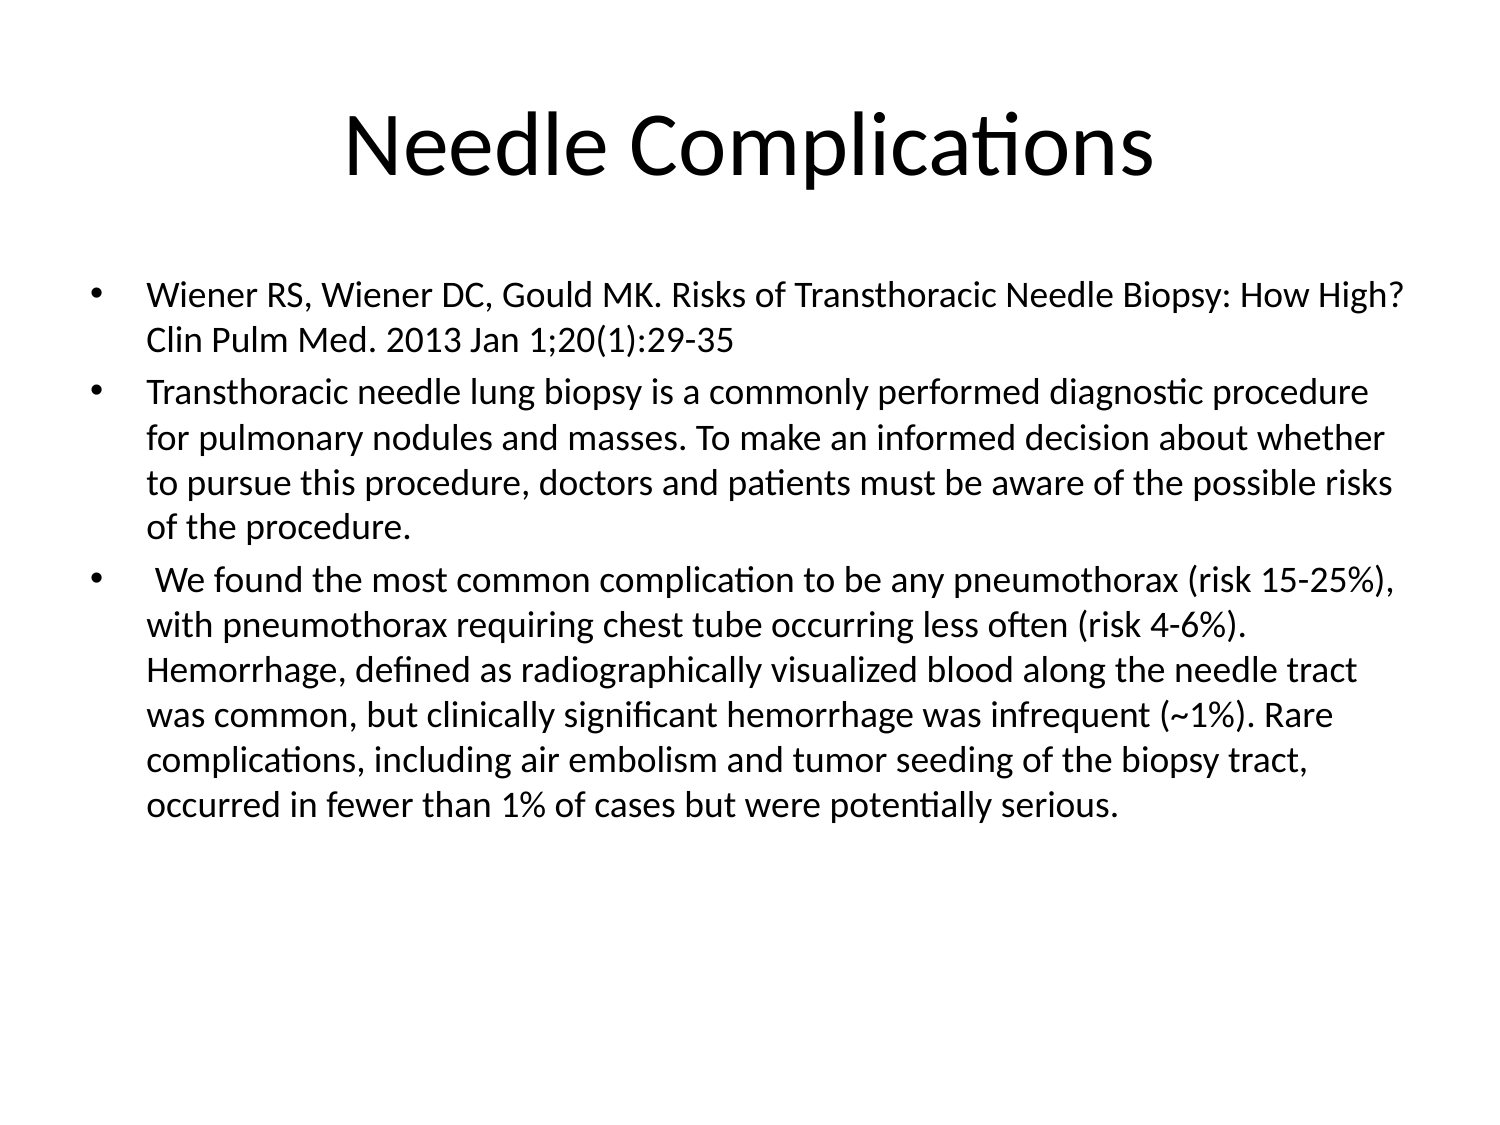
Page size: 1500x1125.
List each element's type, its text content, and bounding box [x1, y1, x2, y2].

list Wiener RS, Wiener DC, Gould MK. Risks of Transthoracic Needle Biopsy: How High? Clin Pulm Med. 2013 Jan 1;20(1):29-35 Transthoracic needle lung biopsy is a commonly performed diagnostic procedure for pulmonary nodules and masses. To make an informed decision about whether to pursue this procedure, doctors and patients must be aware of the possible risks of the procedure. We found the most common complication to be any pneumothorax (risk 15-25%), with pneumothorax requiring chest tube occurring less often (risk 4-6%). Hemorrhage, defined as radiographically visualized blood along the needle tract was common, but clinically significant hemorrhage was infrequent (~1%). Rare complications, including air embolism and tumor seeding of the biopsy tract, occurred in fewer than 1% of cases but were potentially serious. [75, 262, 1425, 1005]
title Needle Complications [75, 45, 1425, 233]
